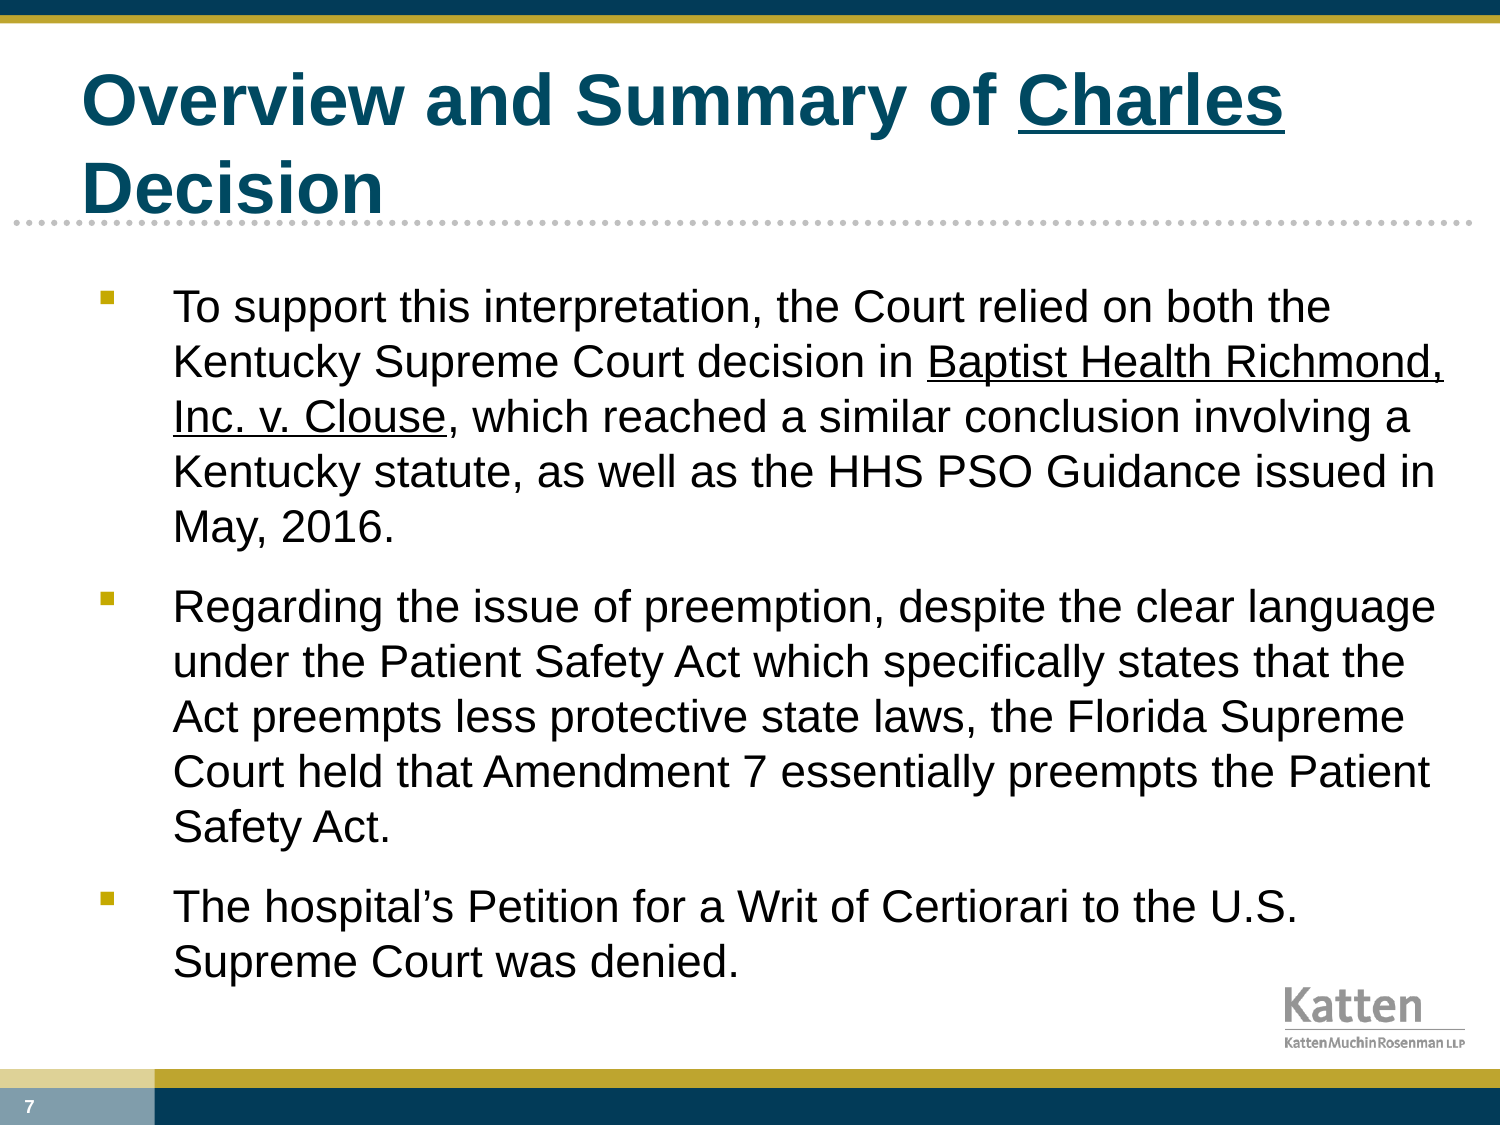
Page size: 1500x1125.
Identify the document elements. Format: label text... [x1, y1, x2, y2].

picture [1285, 987, 1466, 1049]
list To support this interpretation, the Court relied on both the Kentucky Supreme Court decision in Baptist Health Richmond, Inc. v. Clouse, which reached a similar conclusion involving a Kentucky statute, as well as the HHS PSO Guidance issued in May, 2016. Regarding the issue of preemption, despite the clear language under the Patient Safety Act which specifically states that the Act preempts less protective state laws, the Florida Supreme Court held that Amendment 7 essentially preempts the Patient Safety Act. The hospital’s Petition for a Writ of Certiorari to the U.S. Supreme Court was denied. [81, 268, 1463, 1013]
title Overview and Summary of Charles Decision [66, 84, 1454, 197]
